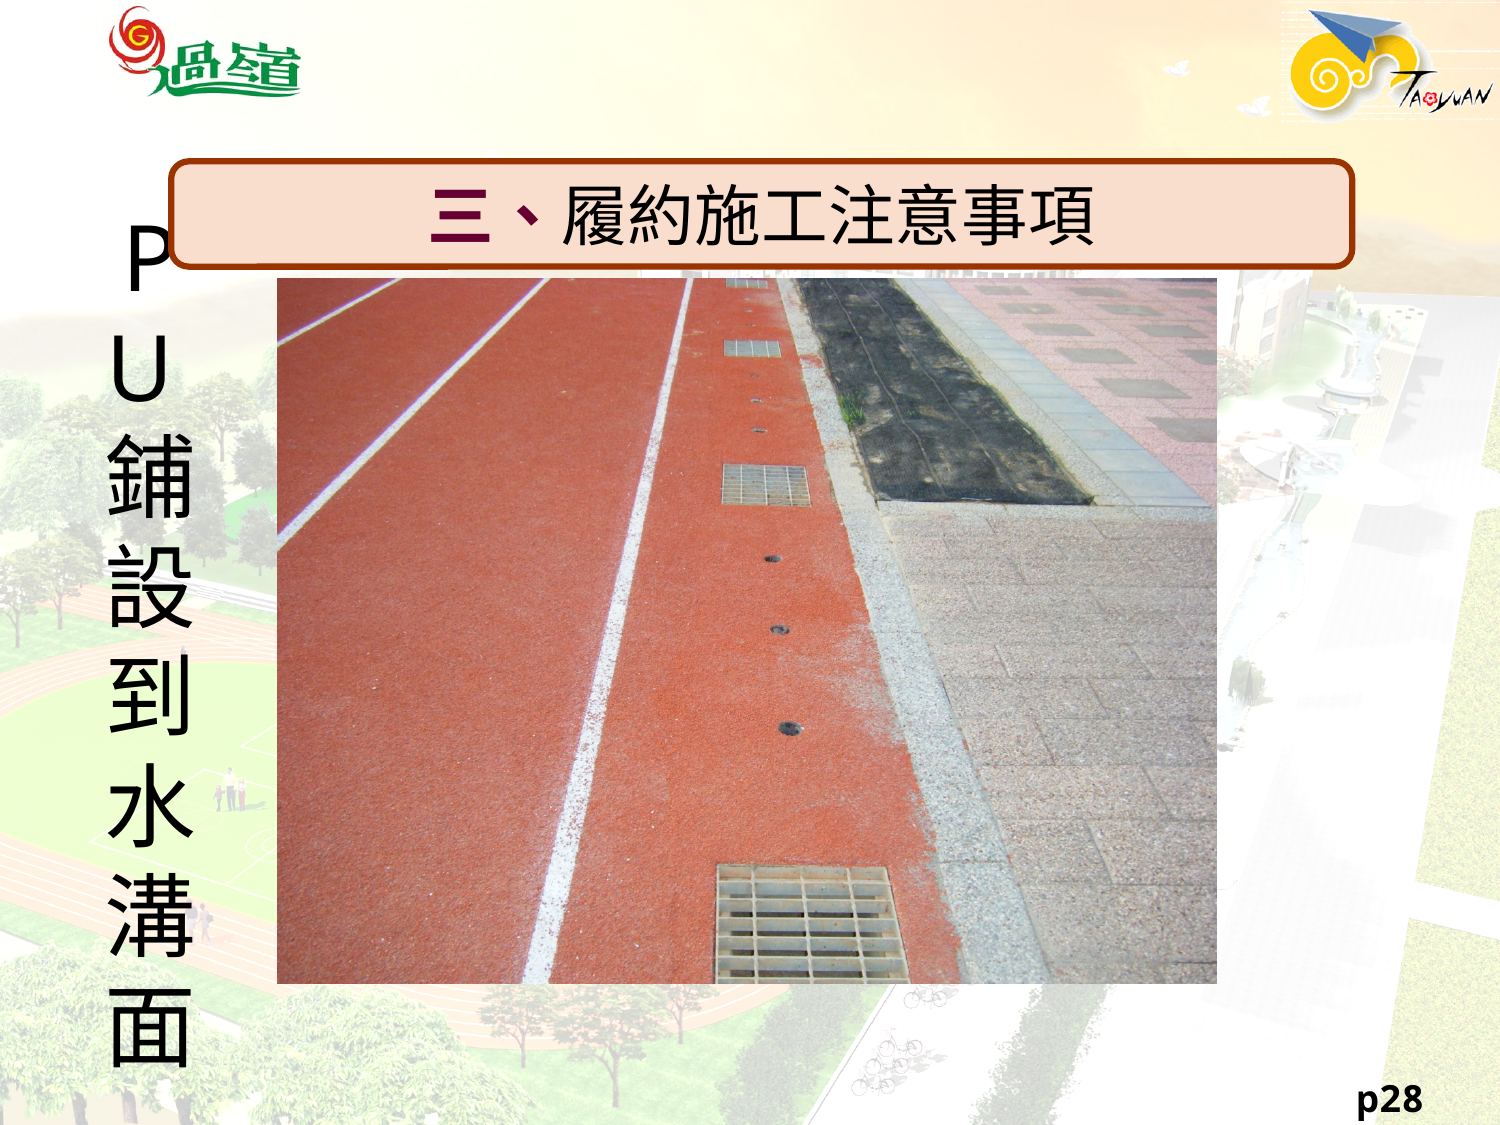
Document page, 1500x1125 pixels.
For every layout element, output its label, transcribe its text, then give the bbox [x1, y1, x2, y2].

picture [277, 278, 1217, 984]
picture [1281, 0, 1500, 125]
text_box PU鋪設到水溝面 [76, 267, 225, 1012]
picture [109, 6, 301, 97]
text_box 三、履約施工注意事項 [171, 161, 1353, 267]
